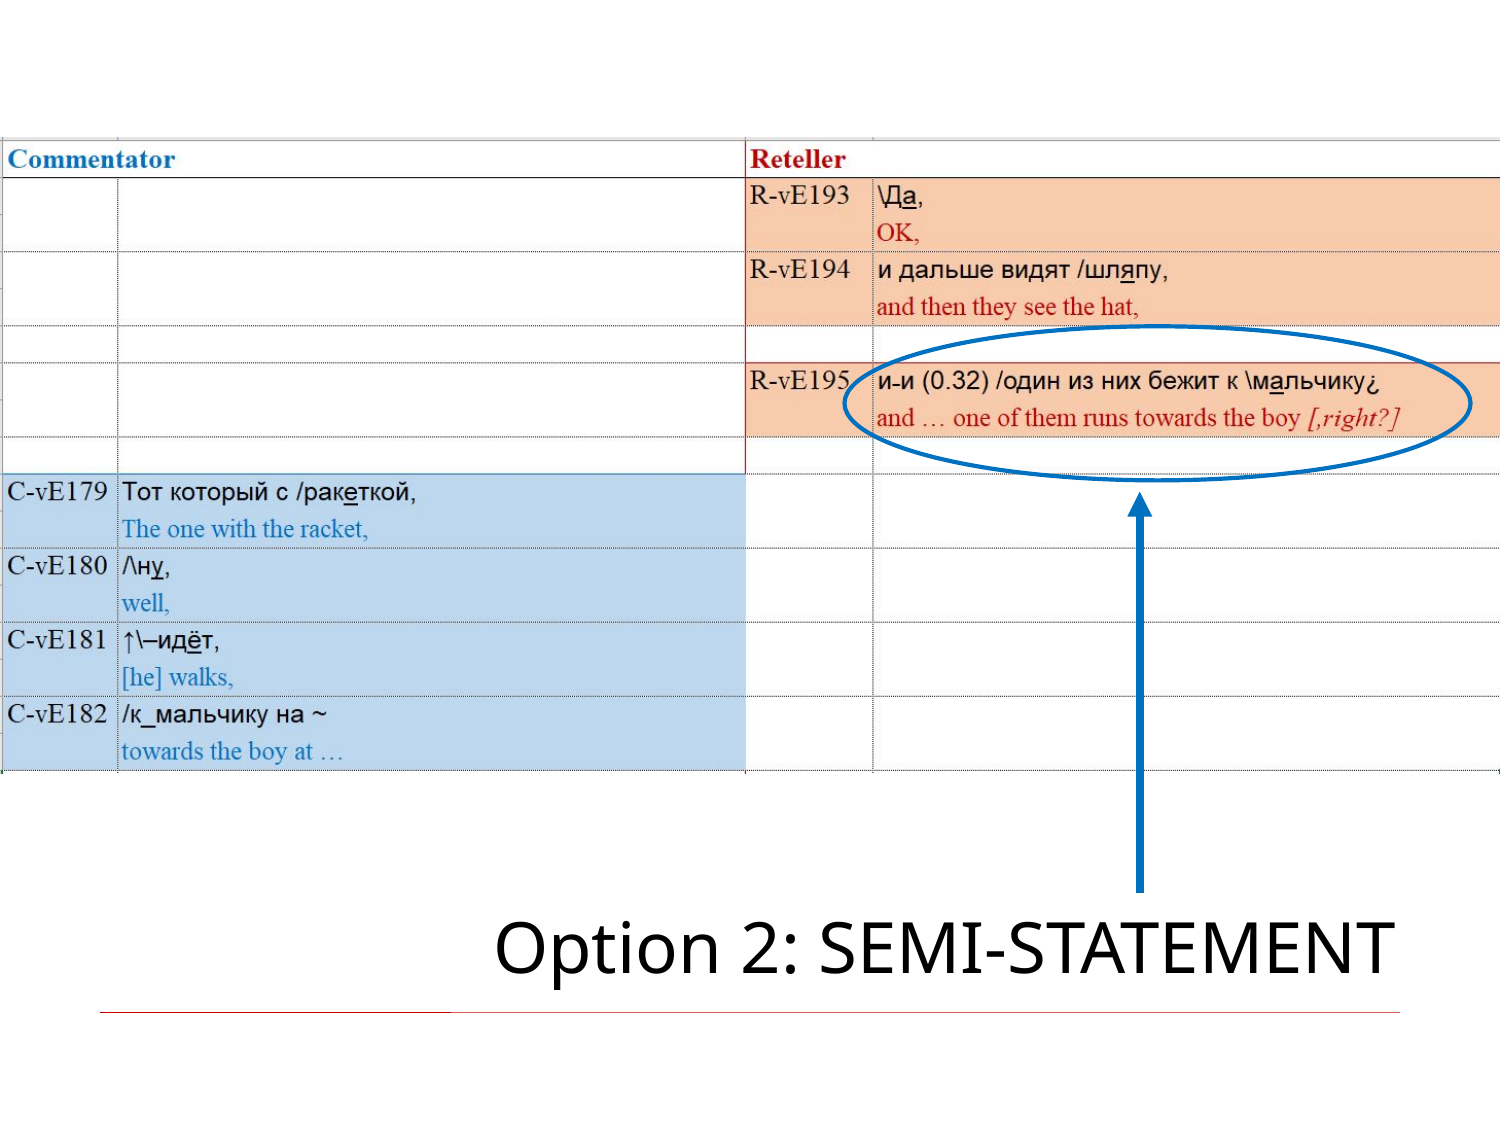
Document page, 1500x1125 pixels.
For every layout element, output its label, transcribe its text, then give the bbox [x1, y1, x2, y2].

picture [0, 137, 1500, 775]
text_box Option 2: SEMI-STATEMENT [478, 895, 1483, 1025]
